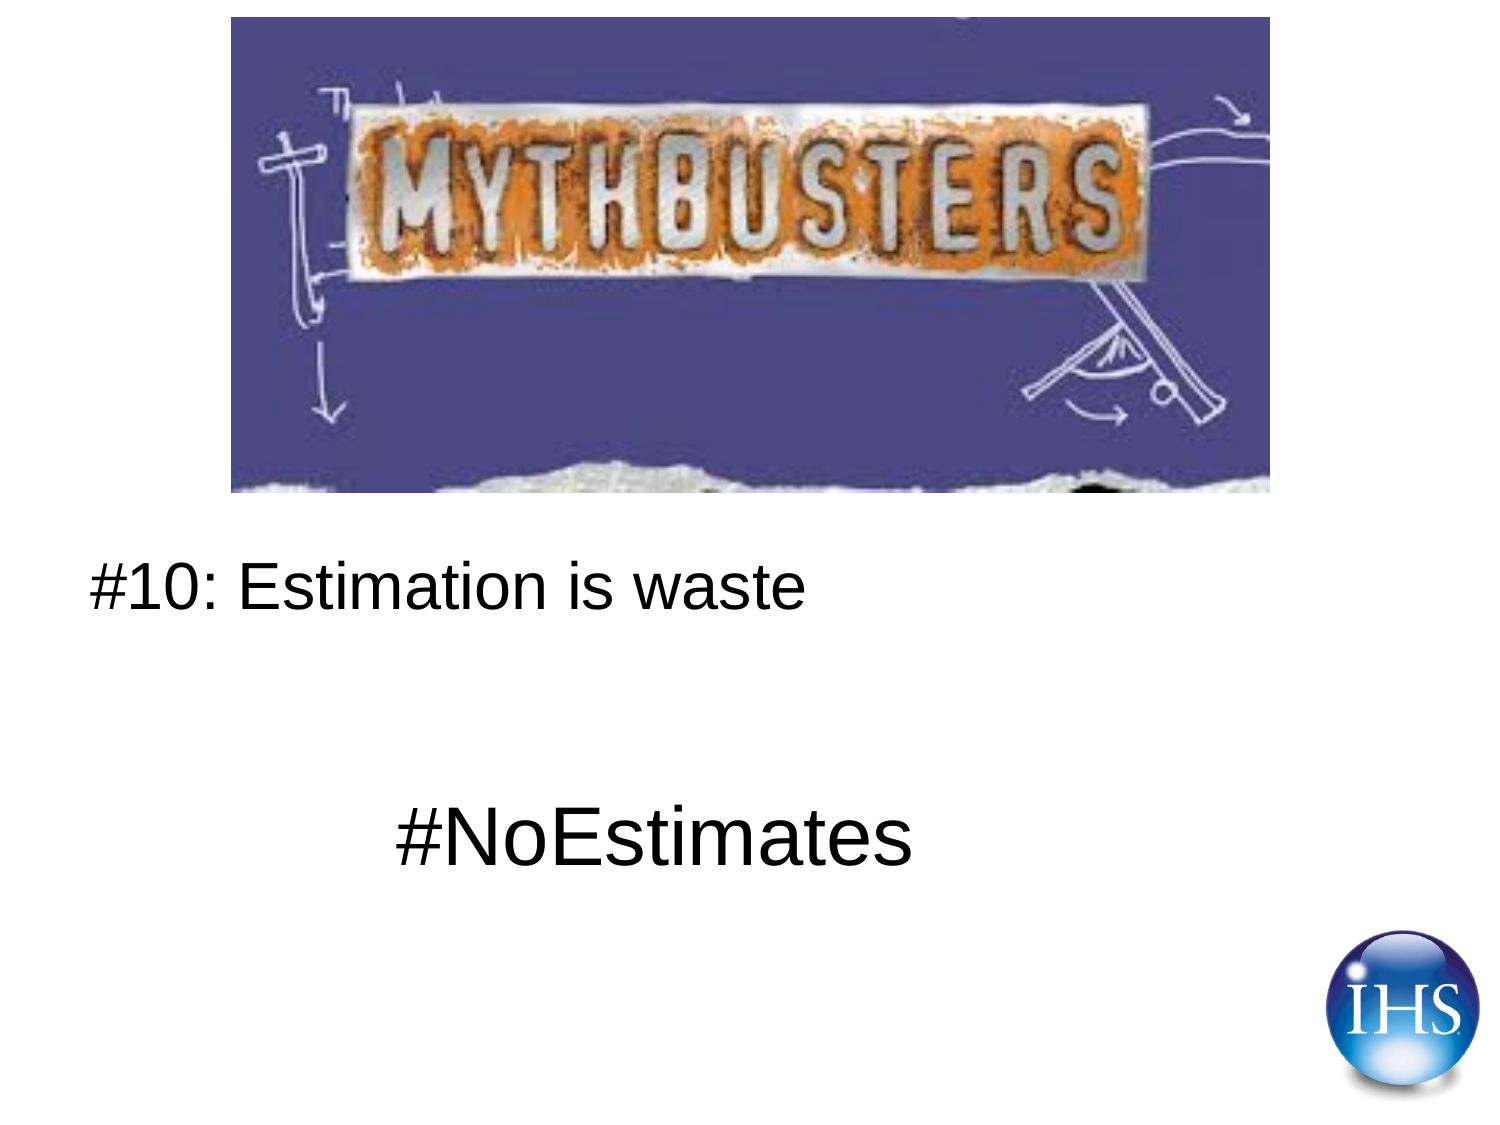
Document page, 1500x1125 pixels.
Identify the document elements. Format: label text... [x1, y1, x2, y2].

picture [1324, 929, 1481, 1103]
text_box #NoEstimates [381, 774, 1081, 890]
picture [231, 17, 1270, 493]
list #10: Estimation is waste [75, 535, 1419, 1005]
